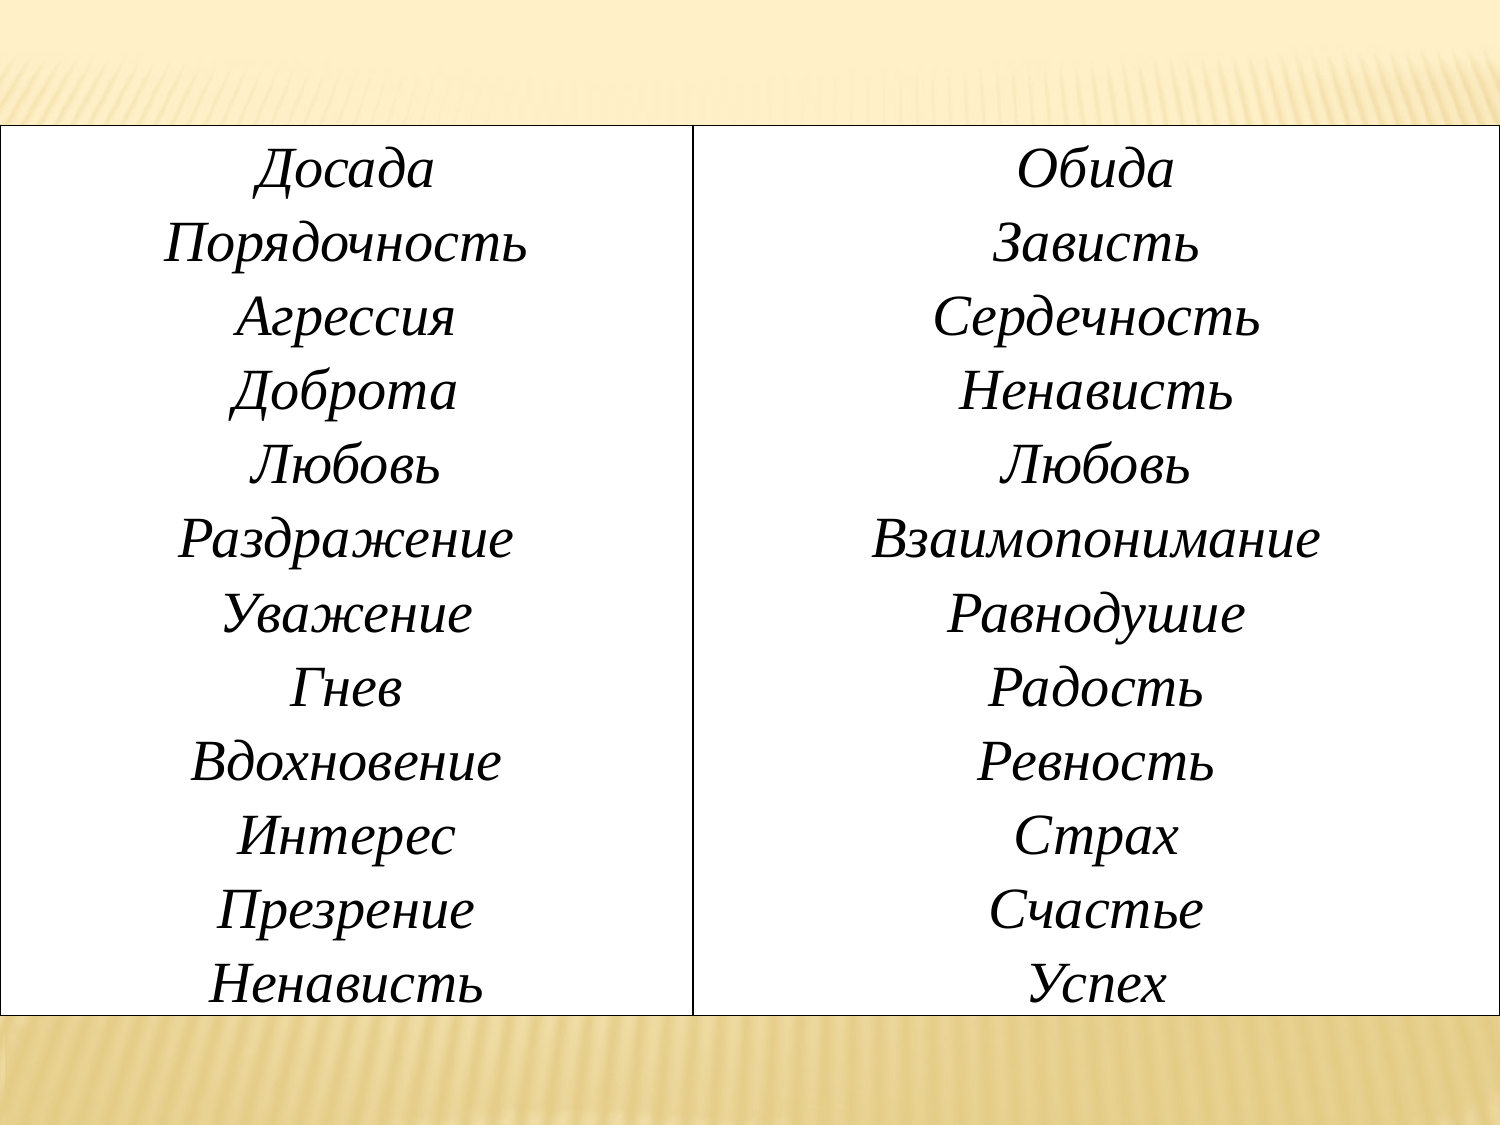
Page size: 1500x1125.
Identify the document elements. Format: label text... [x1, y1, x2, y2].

table_header Досада Порядочность Агрессия Доброта Любовь Раздражение Уважение Гнев Вдохновение Интерес Презрение Ненависть [1, 126, 692, 1015]
table_header Обида Зависть Сердечность Ненависть Любовь Взаимопонимание Равнодушие Радость Ревность Страх Счастье Успех [694, 126, 1499, 1015]
